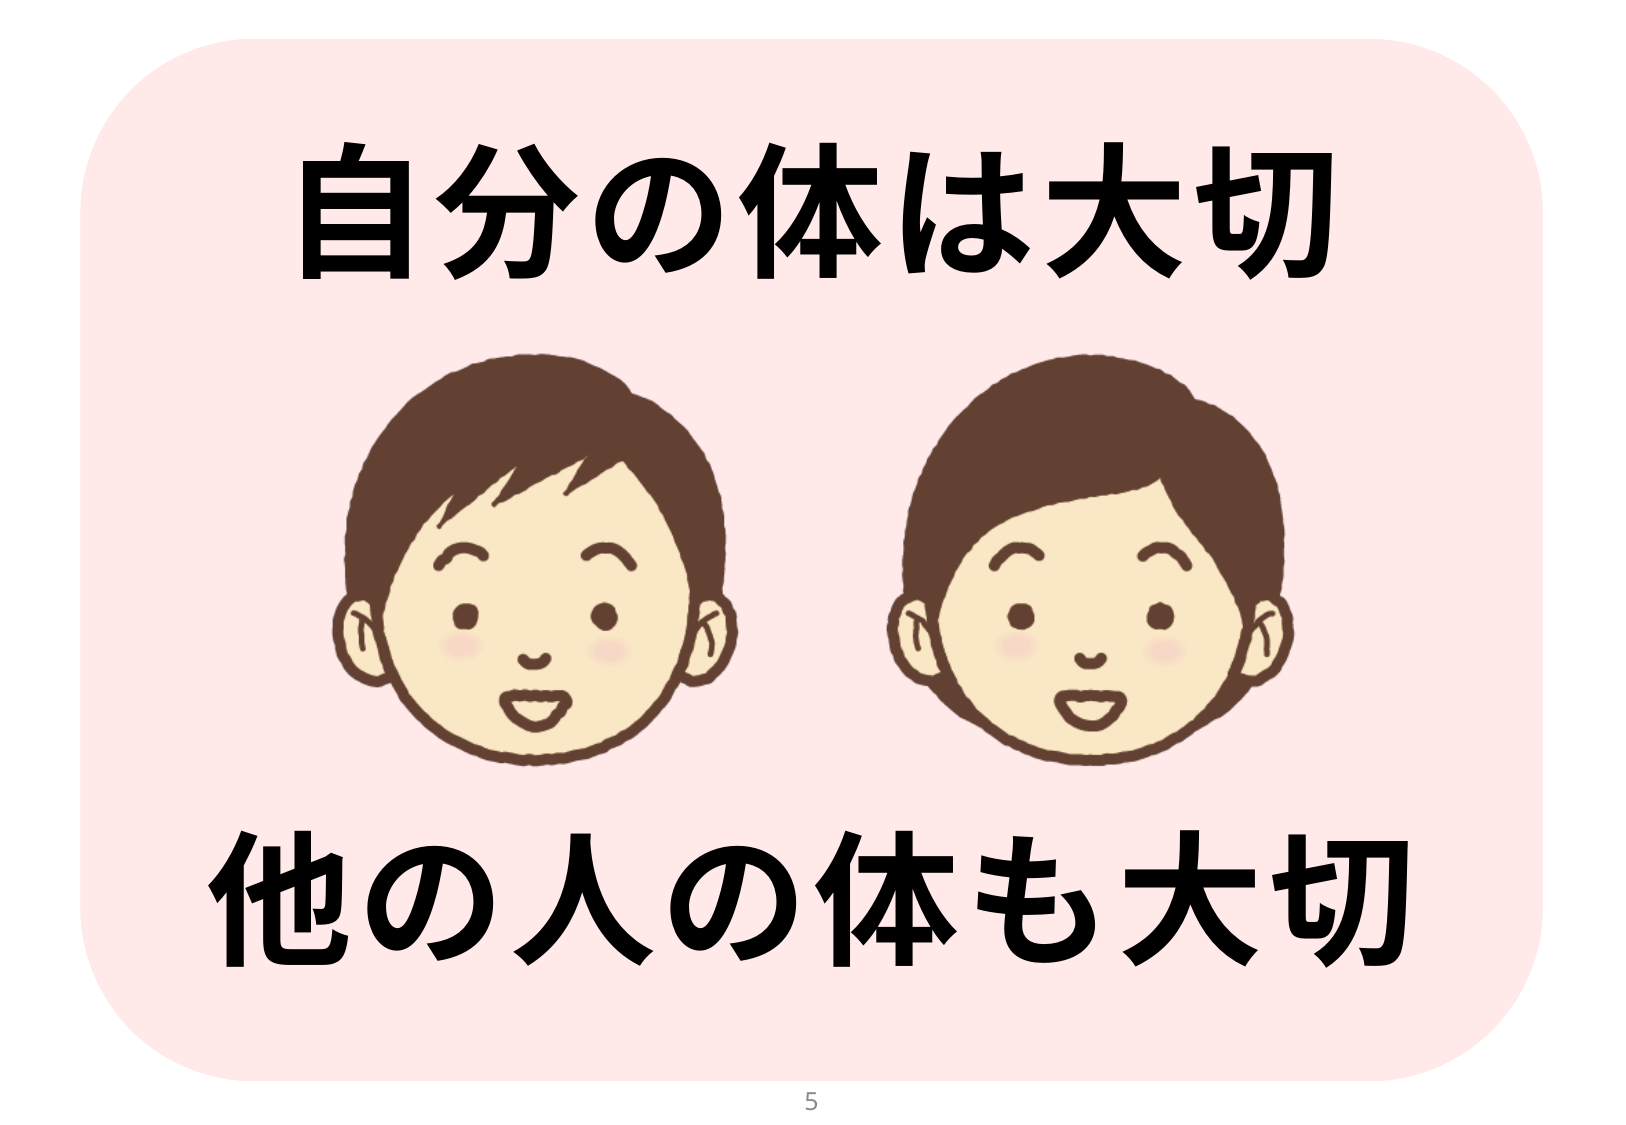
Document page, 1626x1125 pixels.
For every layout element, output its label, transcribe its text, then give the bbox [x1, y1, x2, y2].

text_box 4 [772, 1081, 850, 1123]
picture [297, 318, 774, 802]
picture [851, 318, 1330, 802]
text_box 自分の体は大切 [267, 113, 1356, 304]
text_box 他の人の体も大切 [191, 801, 1432, 992]
text_box [79, 37, 1544, 1083]
